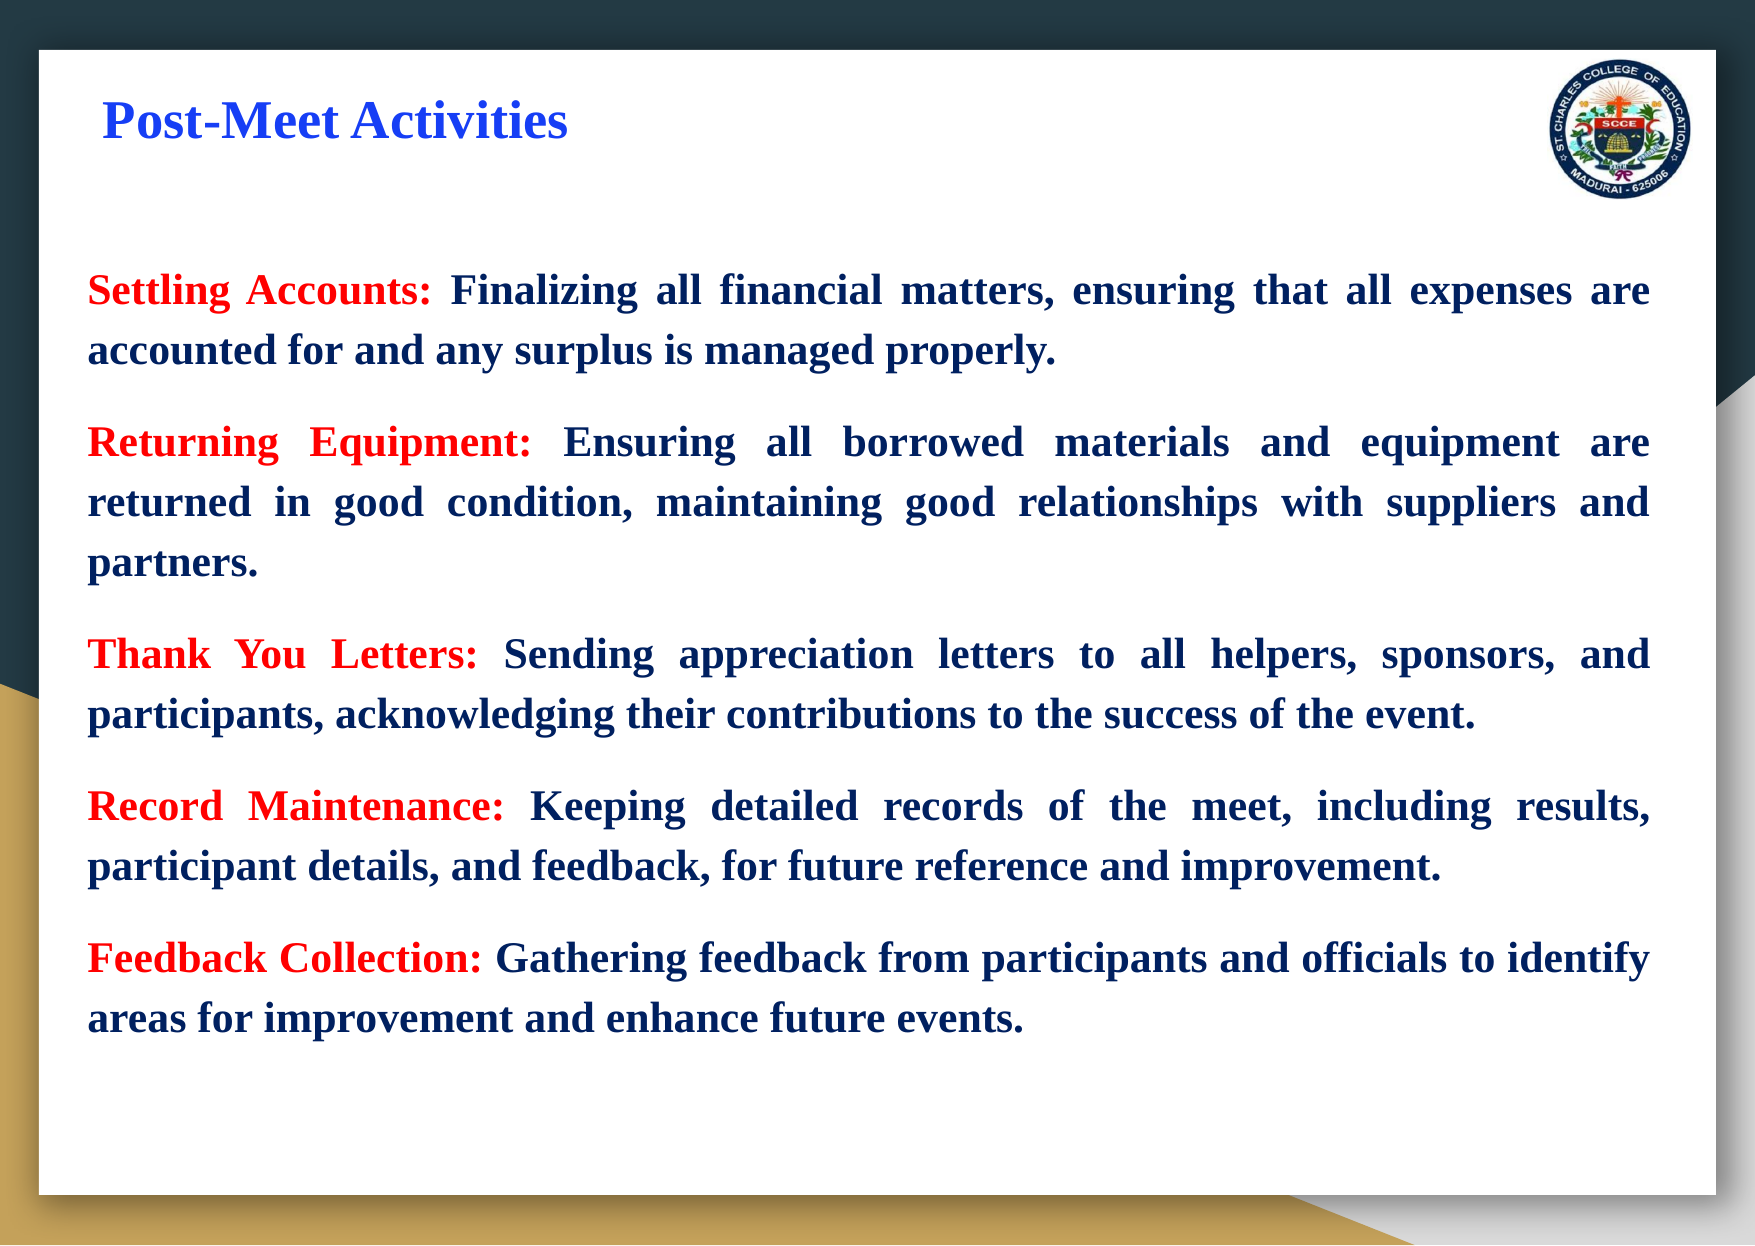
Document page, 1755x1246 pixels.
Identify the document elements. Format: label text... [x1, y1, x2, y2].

picture [1547, 57, 1693, 200]
title Post-Meet Activities [83, 64, 1525, 169]
list Settling Accounts: Finalizing all financial matters, ensuring that all expenses are accounted for and any surplus is managed properly. Returning Equipment: Ensuring all borrowed materials and equipment are returned in good condition, maintaining good relationships with suppliers and partners. Thank You Letters: Sending appreciation letters to all helpers, sponsors, and participants, acknowledging their contributions to the success of the event. Record Maintenance: Keeping detailed records of the meet, including results, participant details, and feedback, for future reference and improvement. Feedback Collection: Gathering feedback from participants and officials to identify areas for improvement and enhance future events. [68, 233, 1671, 1217]
